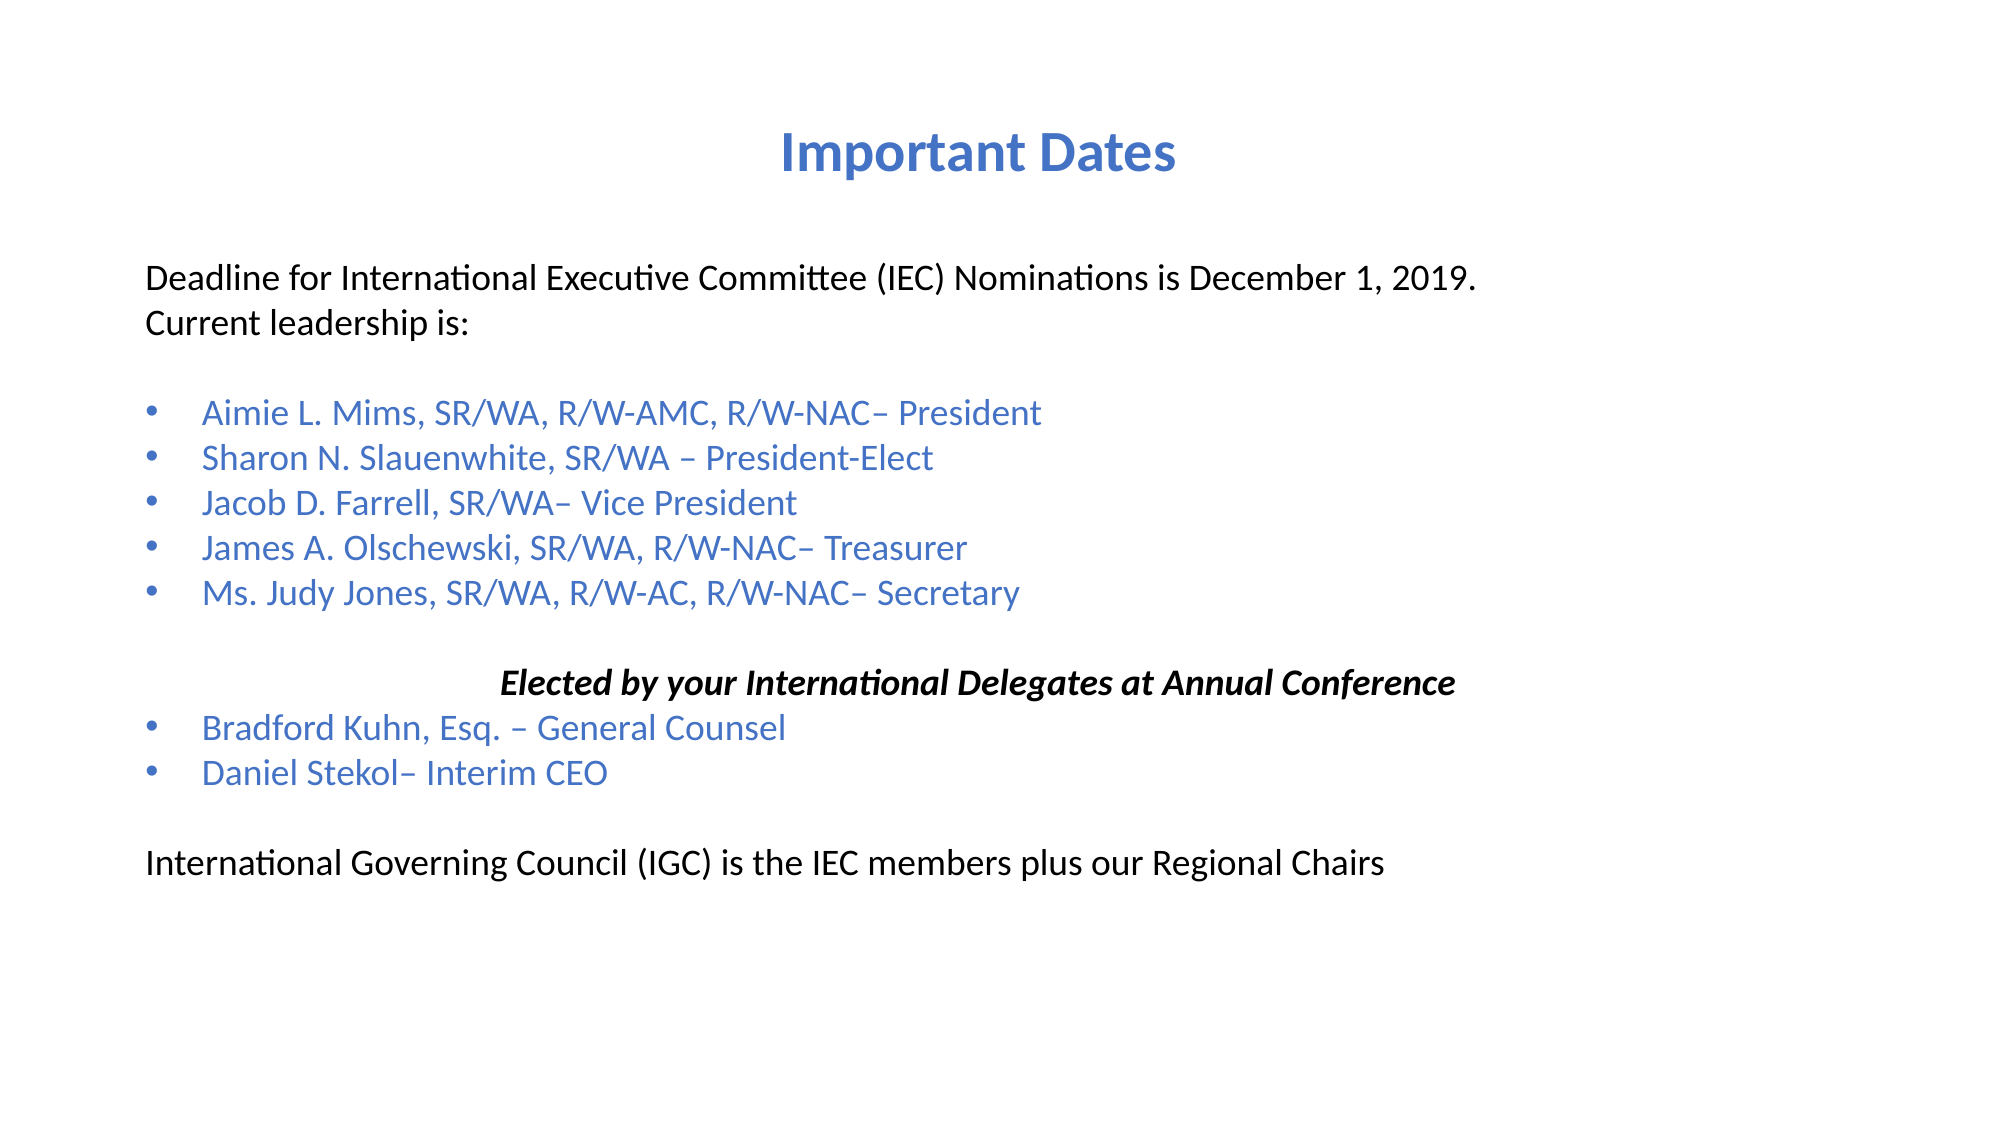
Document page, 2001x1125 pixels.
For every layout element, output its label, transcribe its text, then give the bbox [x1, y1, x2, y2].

text_box Important Dates Deadline for International Executive Committee (IEC) Nominations is December 1, 2019. Current leadership is: Aimie L. Mims, SR/WA, R/W-AMC, R/W-NAC– President Sharon N. Slauenwhite, SR/WA – President-Elect Jacob D. Farrell, SR/WA– Vice President James A. Olschewski, SR/WA, R/W-NAC– Treasurer Ms. Judy Jones, SR/WA, R/W-AC, R/W-NAC– Secretary Elected by your International Delegates at Annual Conference Bradford Kuhn, Esq. – General Counsel Daniel Stekol– Interim CEO International Governing Council (IGC) is the IEC members plus our Regional Chairs [130, 105, 1827, 1051]
